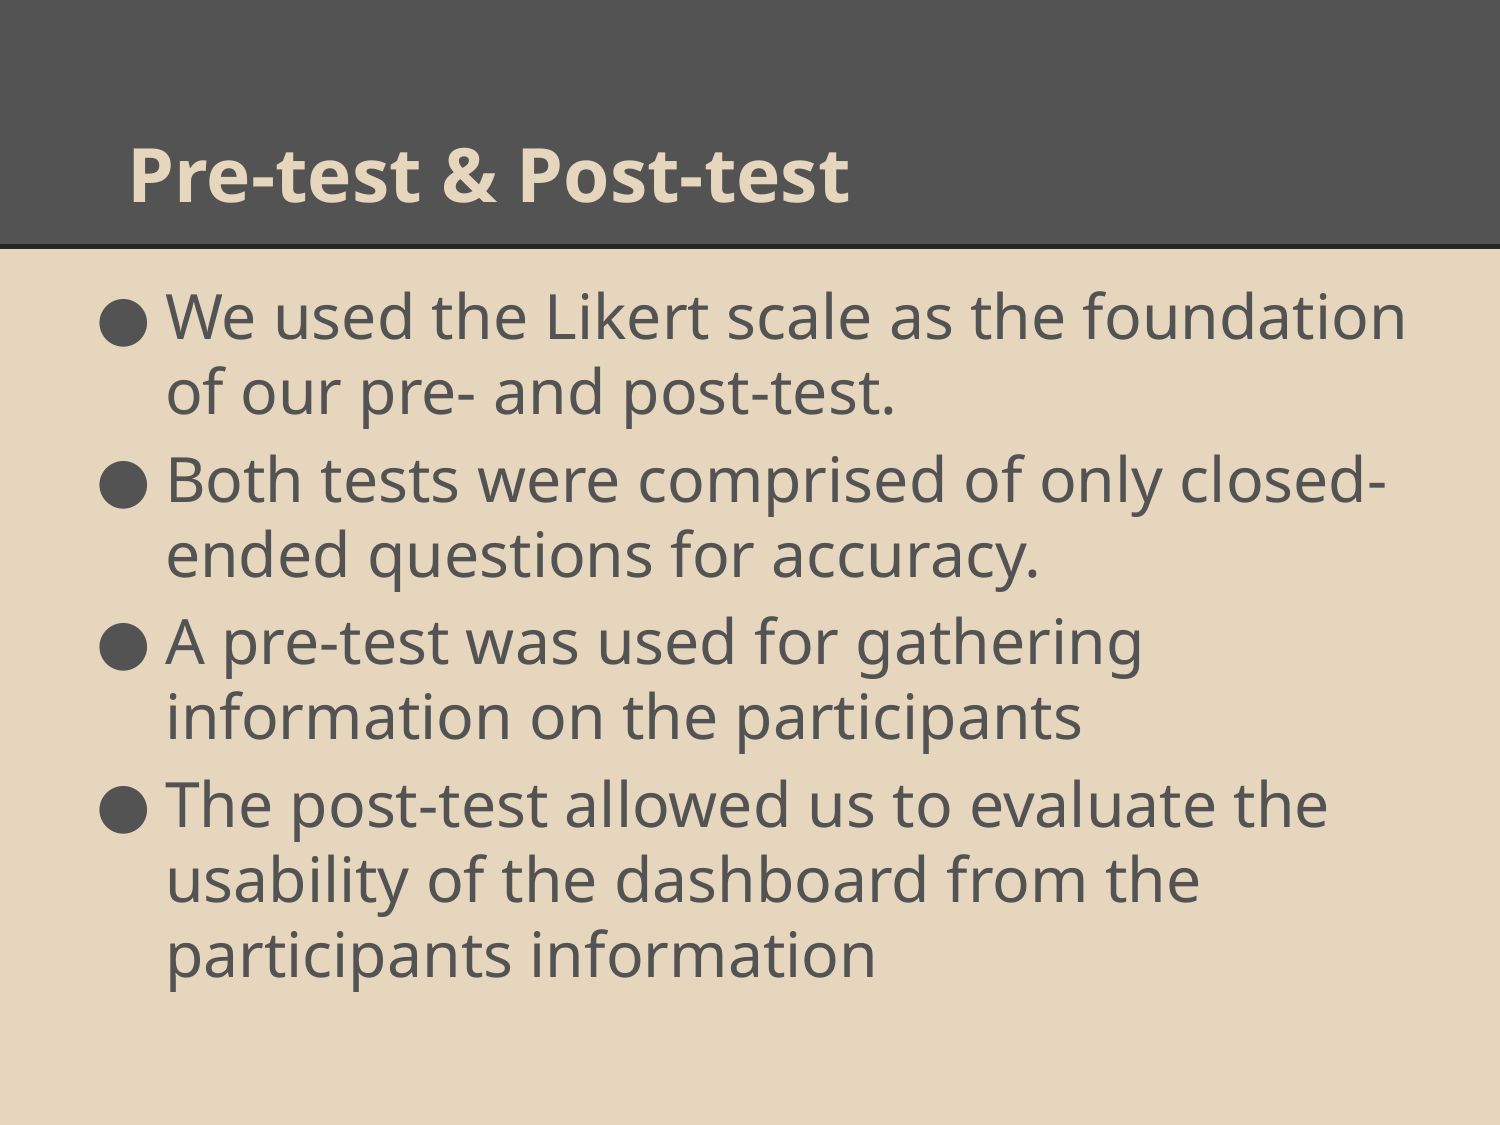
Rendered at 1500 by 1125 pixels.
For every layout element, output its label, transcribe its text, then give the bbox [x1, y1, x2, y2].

list We used the Likert scale as the foundation of our pre- and post-test. Both tests were comprised of only closed-ended questions for accuracy. A pre-test was used for gathering information on the participants The post-test allowed us to evaluate the usability of the dashboard from the participants information [75, 262, 1425, 1078]
title Pre-test & Post-test [75, 45, 1425, 233]
